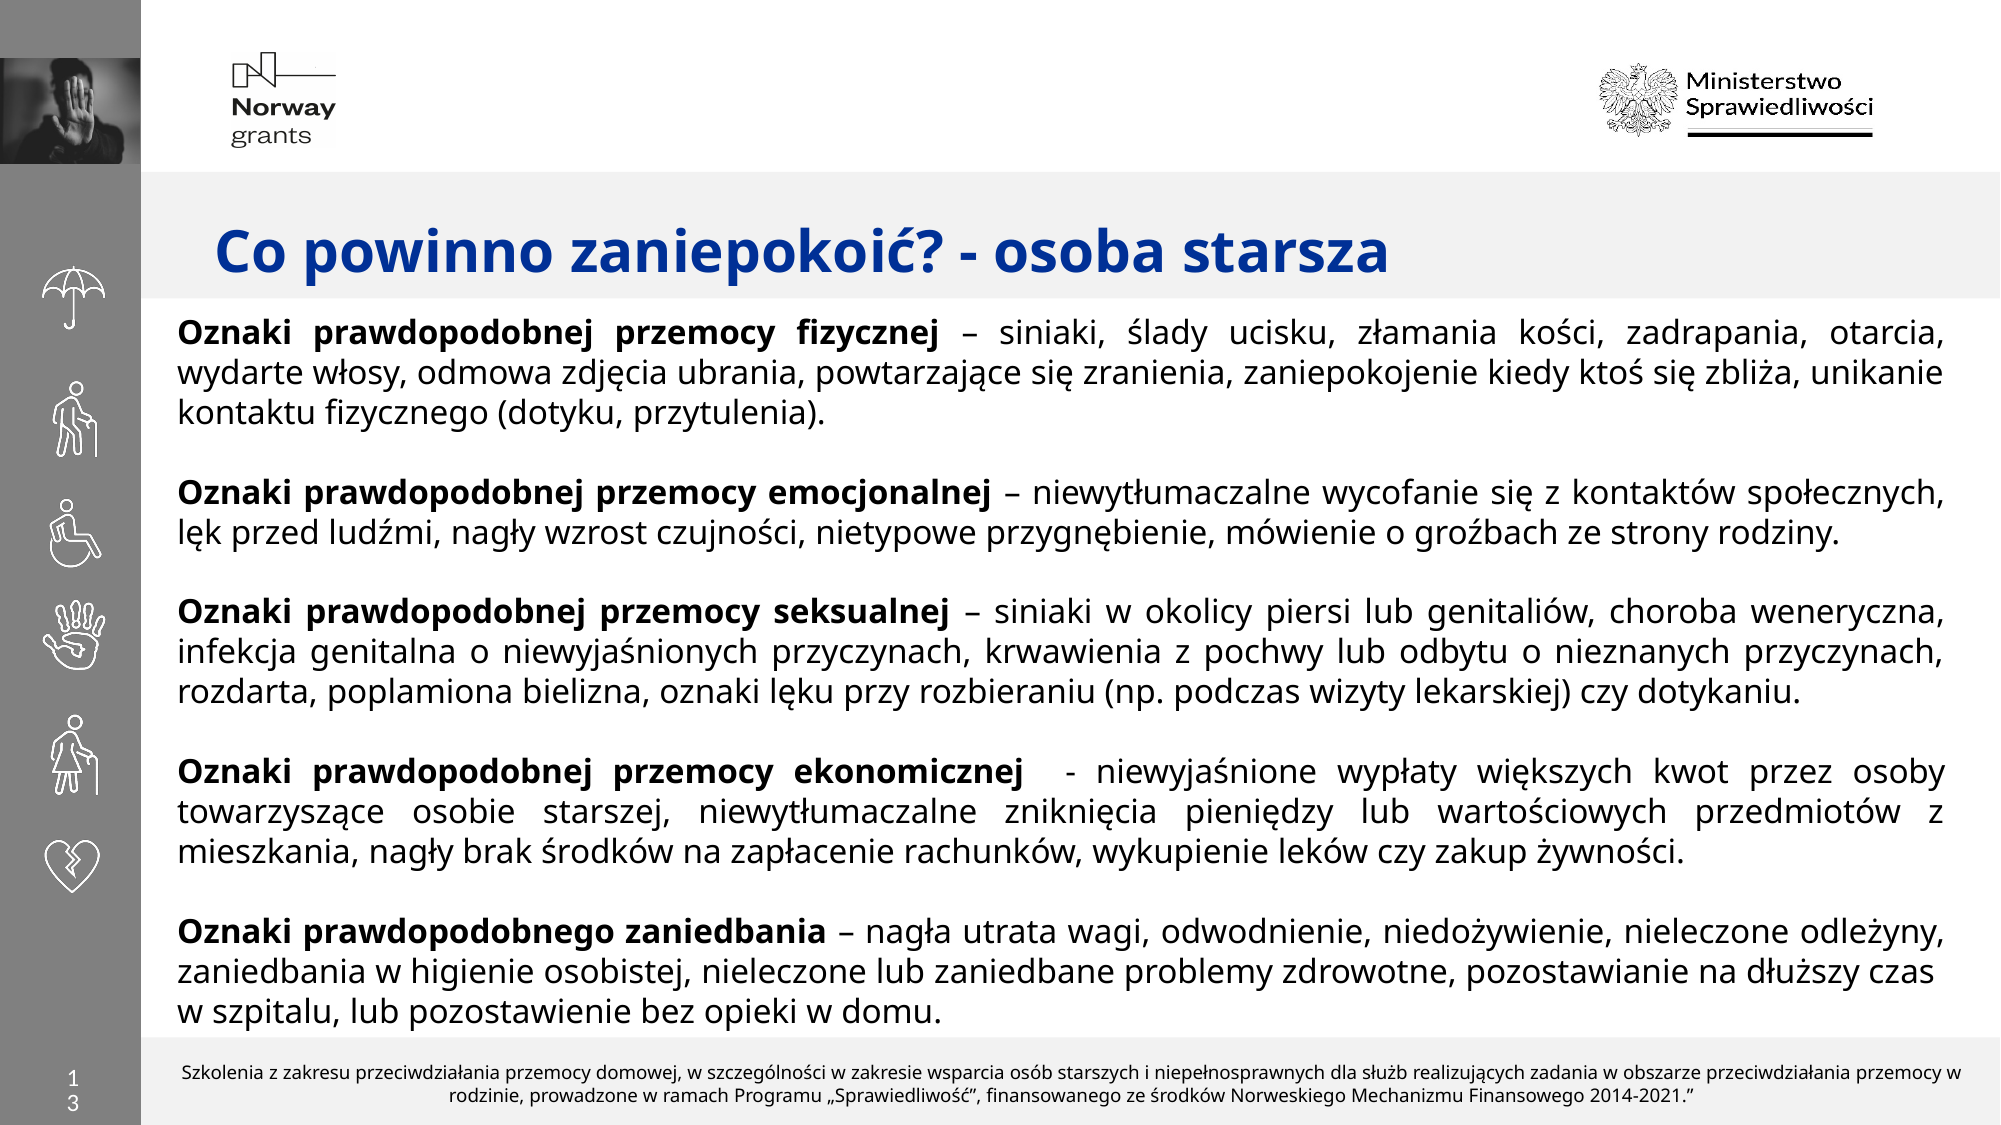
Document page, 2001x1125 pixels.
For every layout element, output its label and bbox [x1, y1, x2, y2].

picture [1579, 46, 1892, 153]
text_box [0, 0, 2000, 1125]
